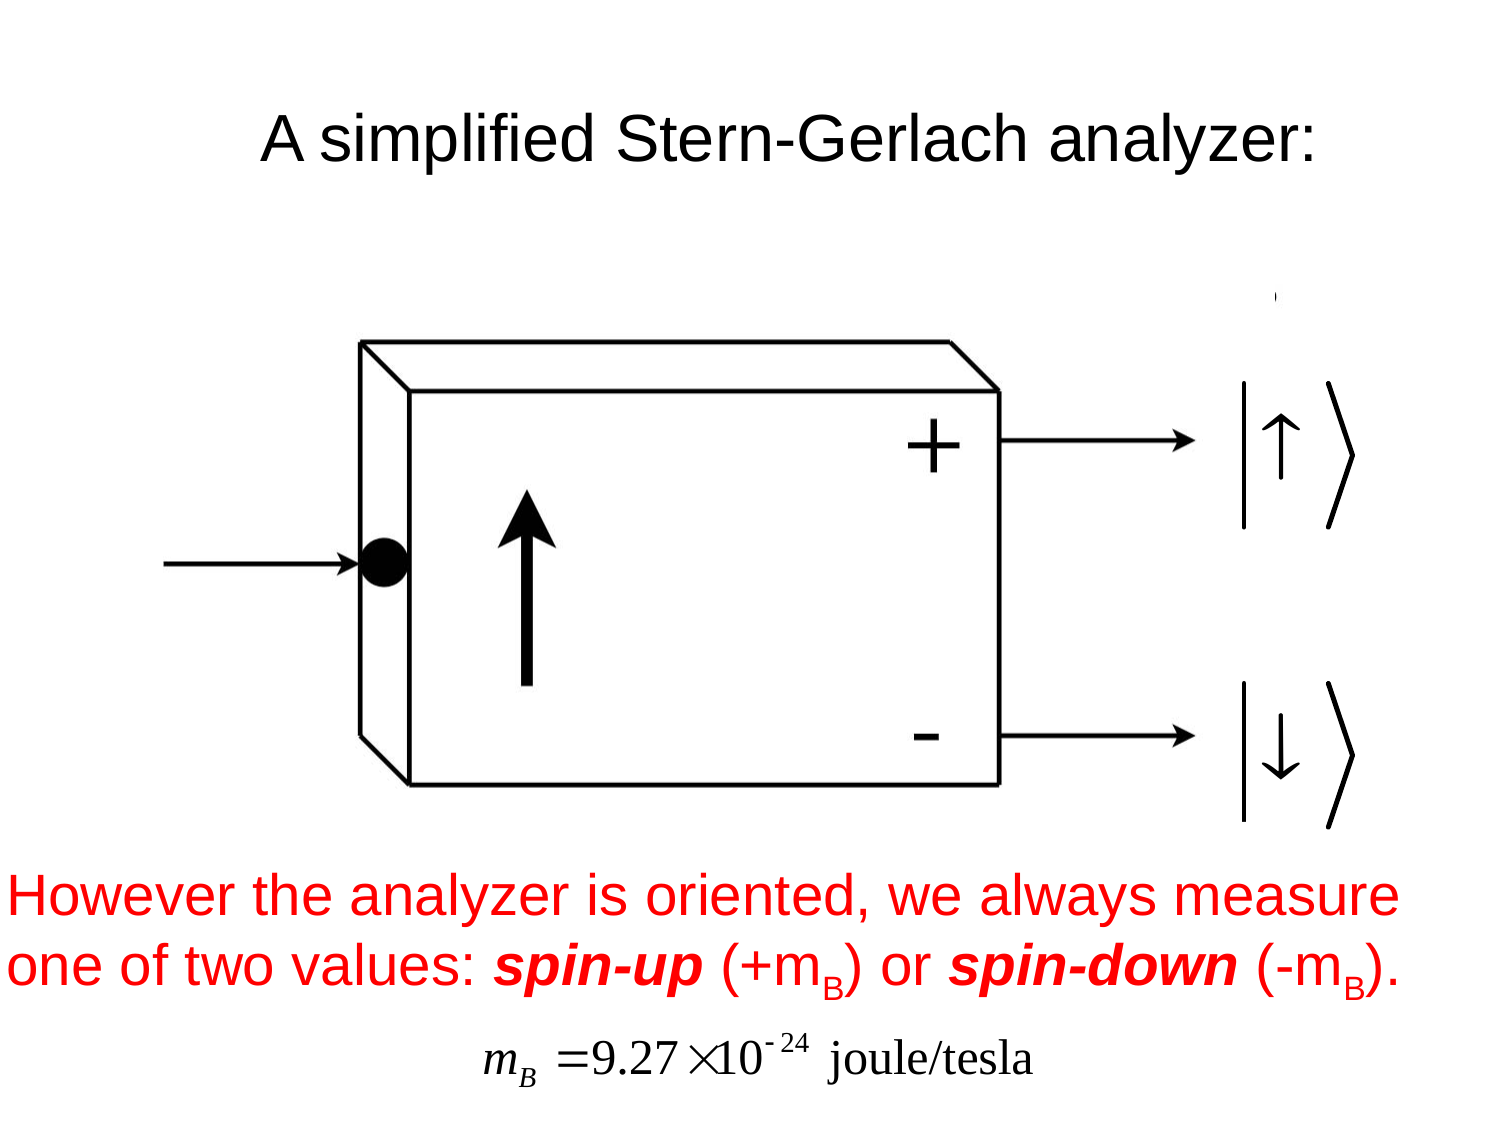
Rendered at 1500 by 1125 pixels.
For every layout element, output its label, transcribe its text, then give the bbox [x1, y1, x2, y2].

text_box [74, 124, 1376, 998]
text_box A simplified Stern-Gerlach analyzer: [245, 87, 1335, 123]
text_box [474, 1020, 1044, 1101]
text_box However the analyzer is oriented, we always measure one of two values: spin-up (+mB) or spin-down (-mB). [0, 849, 1418, 1015]
